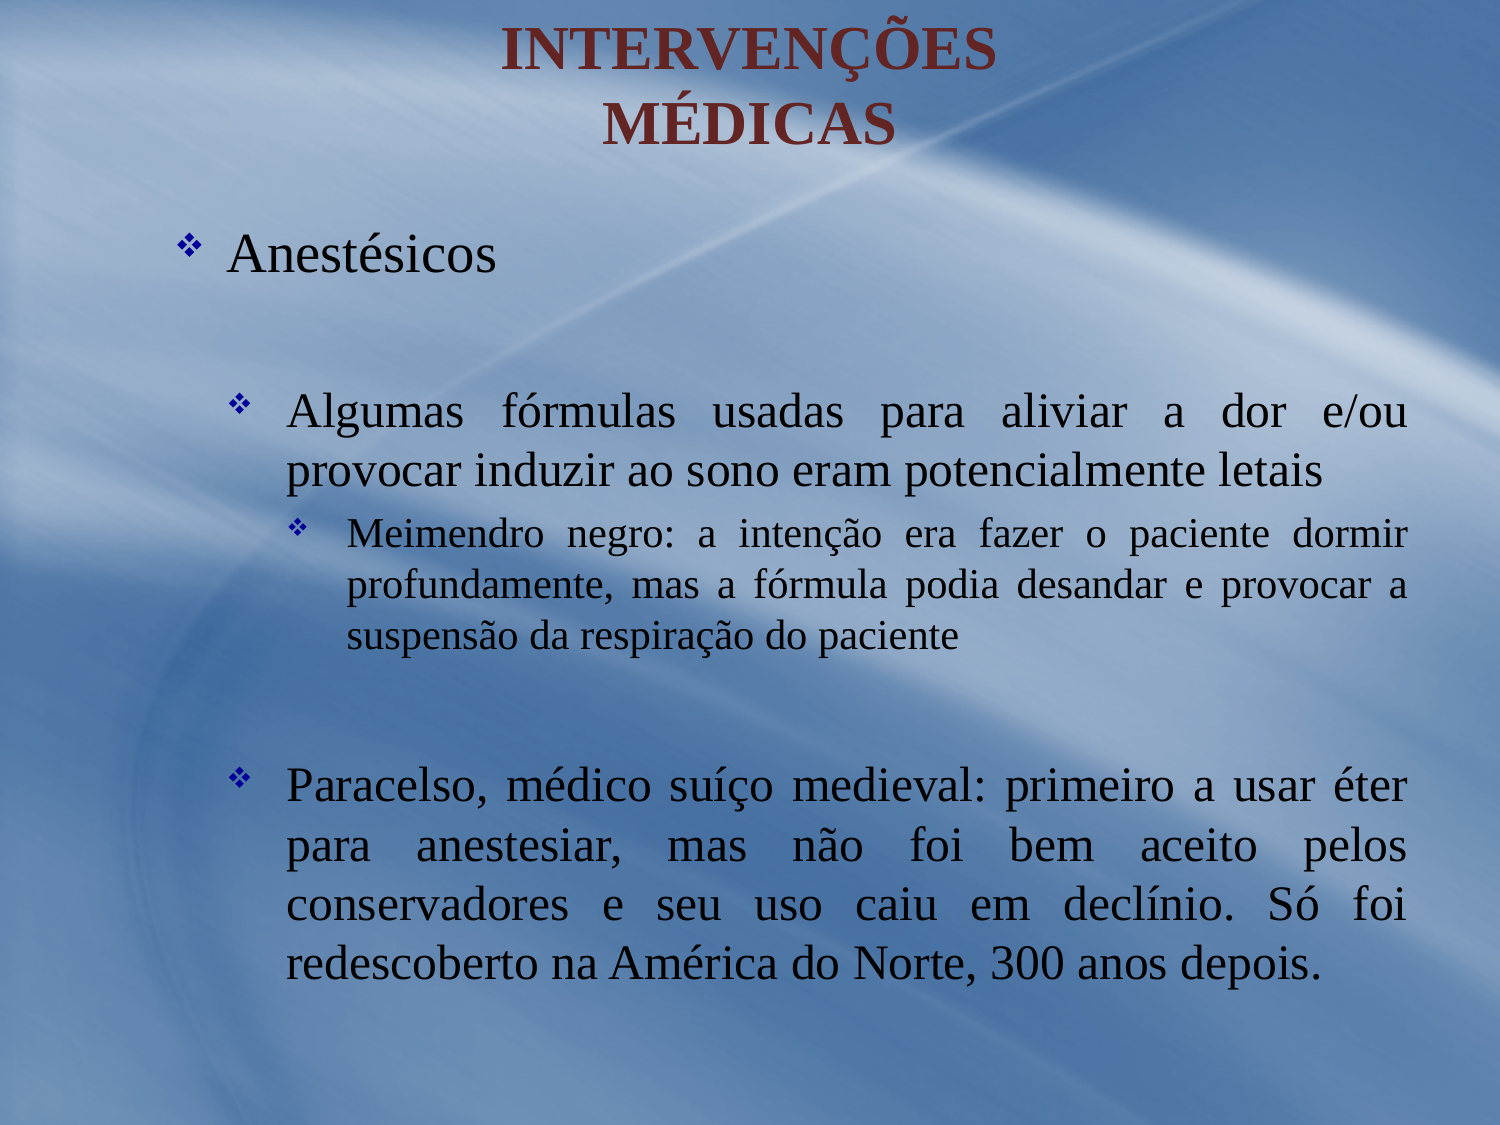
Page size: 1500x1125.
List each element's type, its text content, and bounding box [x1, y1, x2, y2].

text_box Intervenções Médicas [360, 0, 1140, 89]
list Anestésicos Algumas fórmulas usadas para aliviar a dor e/ou provocar induzir ao sono eram potencialmente letais Meimendro negro: a intenção era fazer o paciente dormir profundamente, mas a fórmula podia desandar e provocar a suspensão da respiração do paciente Paracelso, médico suíço medieval: primeiro a usar éter para anestesiar, mas não foi bem aceito pelos conservadores e seu uso caiu em declínio. Só foi redescoberto na América do Norte, 300 anos depois. [159, 208, 1424, 1008]
